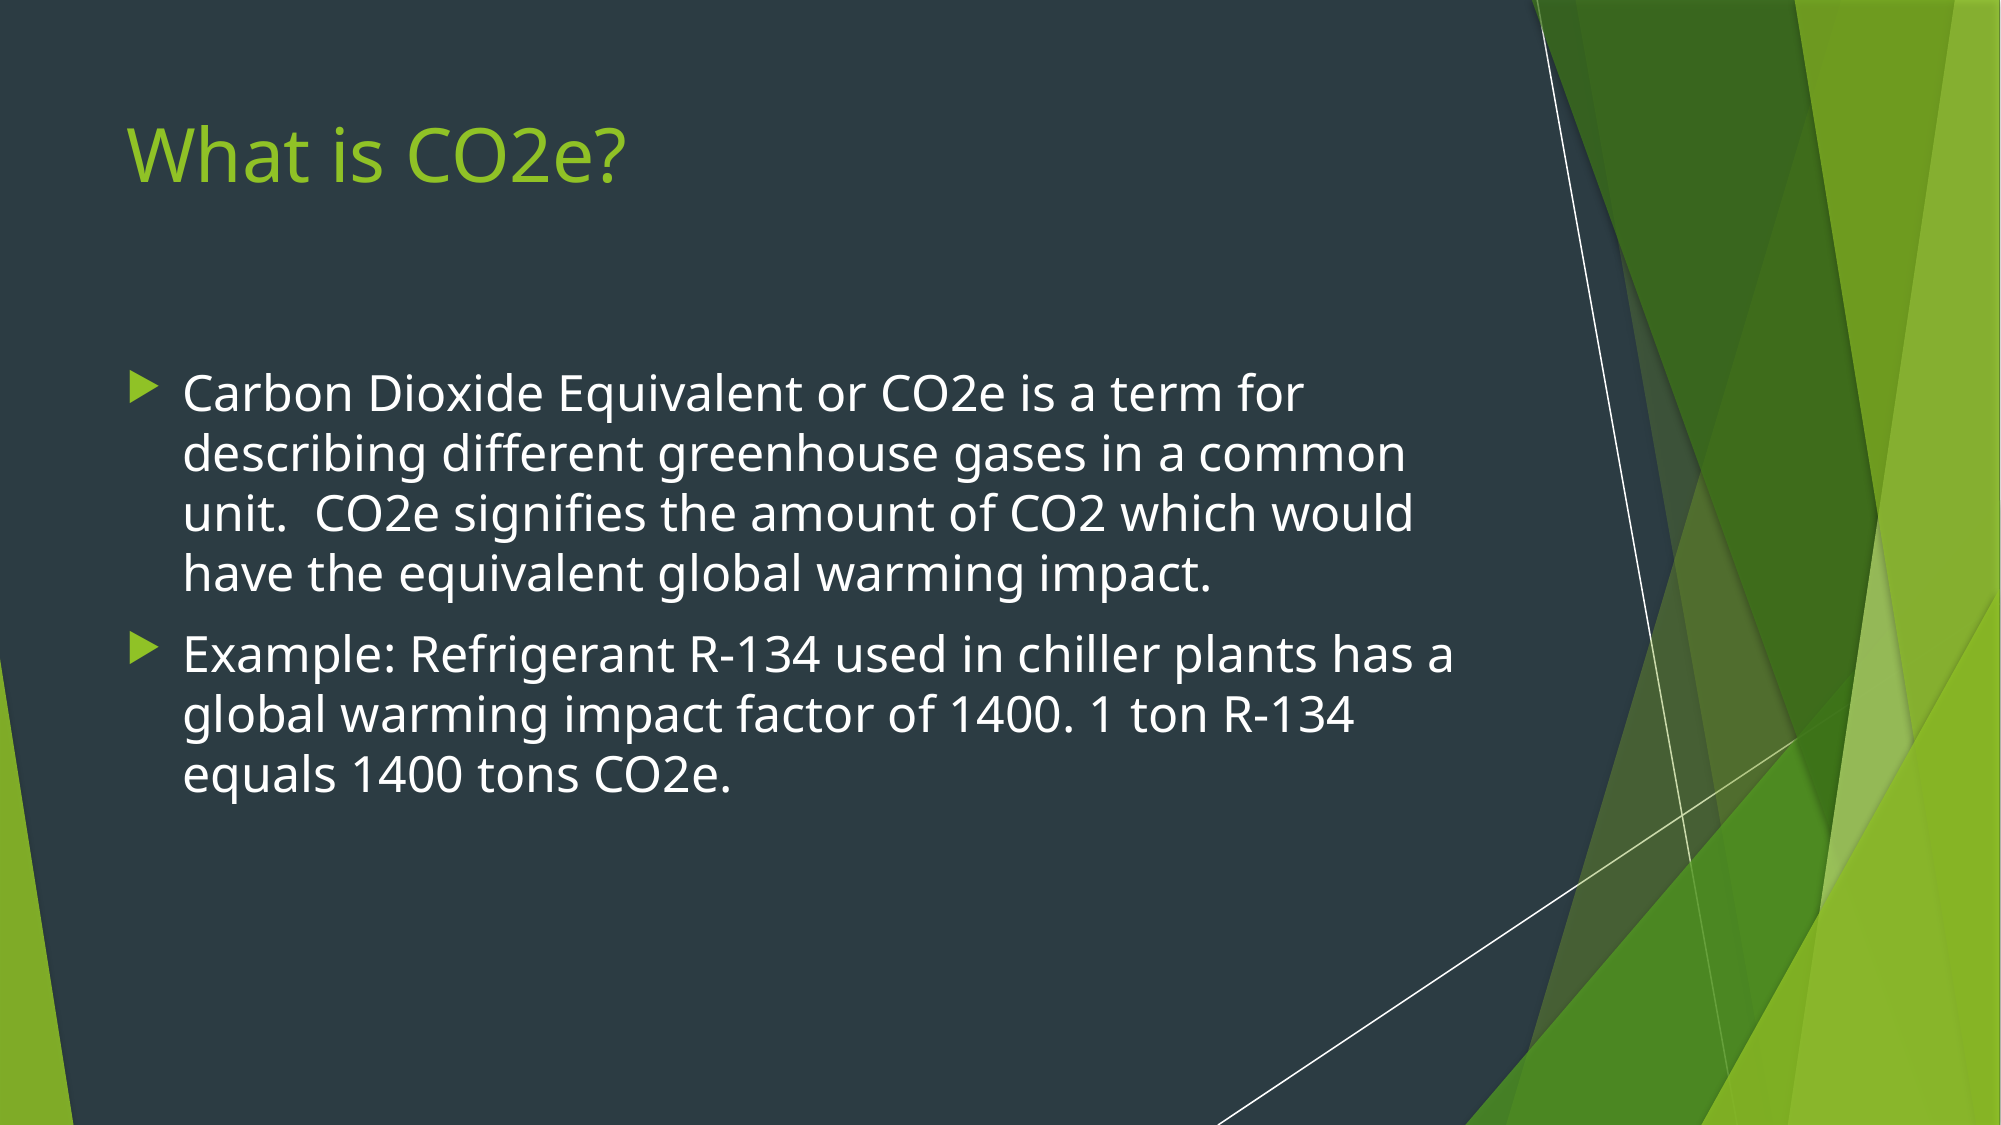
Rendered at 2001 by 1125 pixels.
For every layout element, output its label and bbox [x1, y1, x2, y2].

text_box [0, 0, 2000, 1125]
